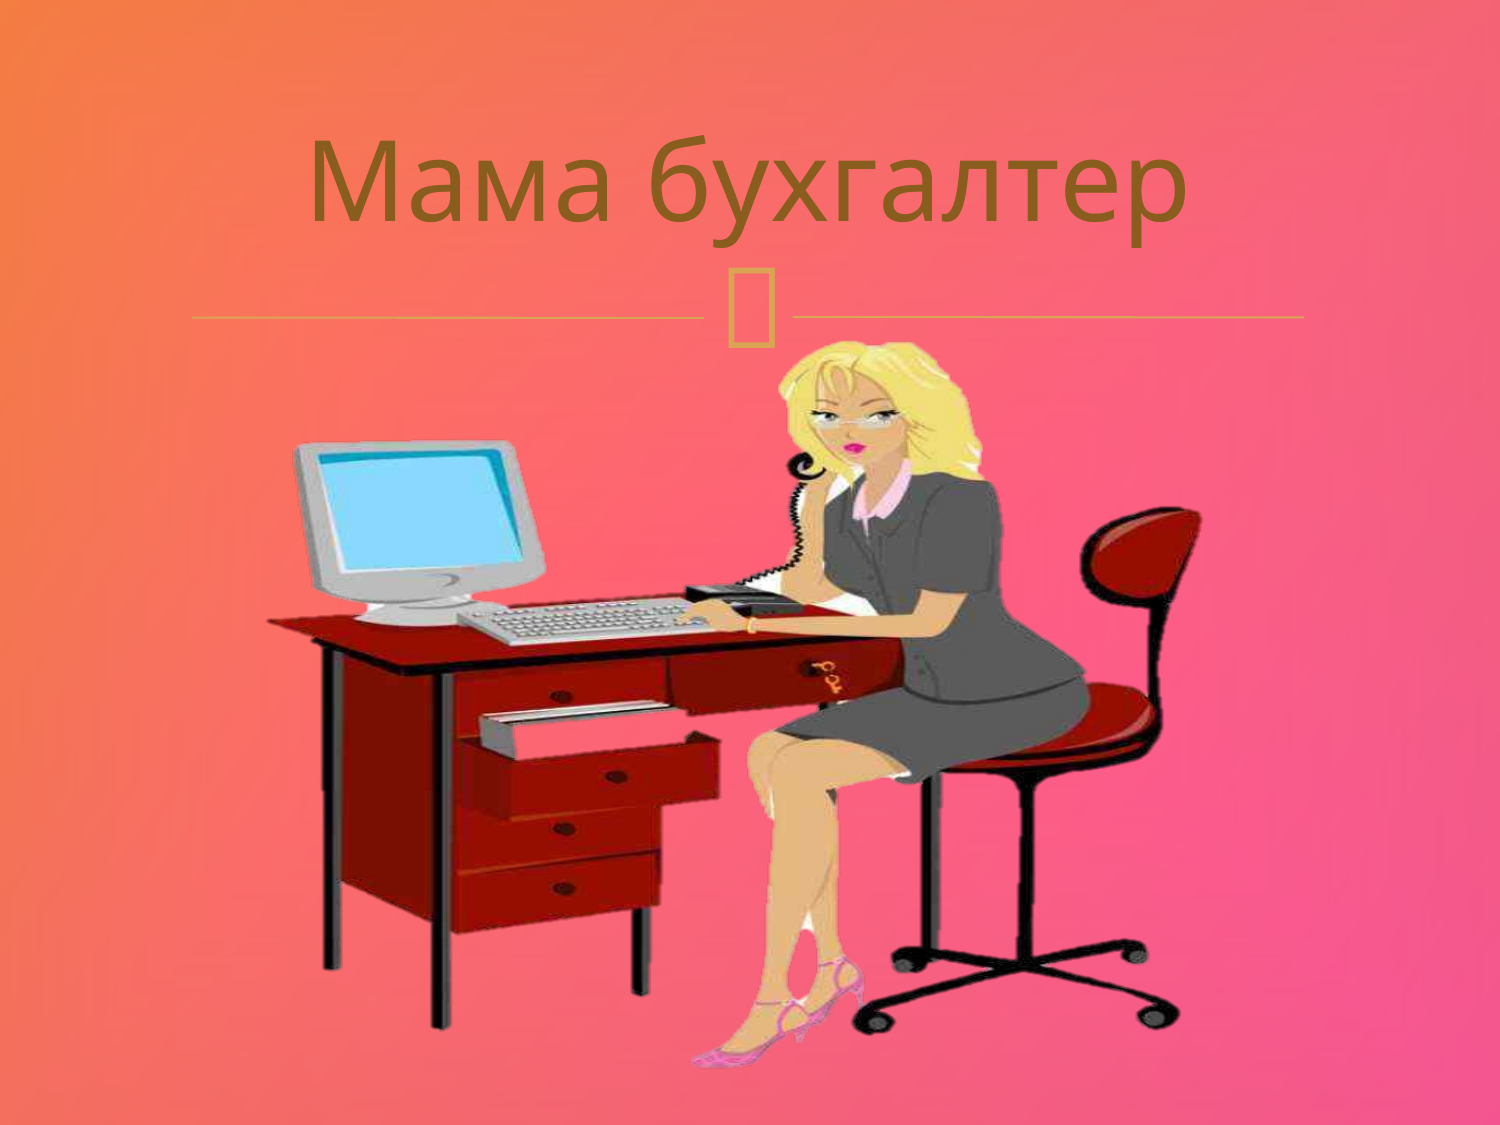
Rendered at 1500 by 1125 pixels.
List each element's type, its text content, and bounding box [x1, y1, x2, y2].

picture [249, 302, 1251, 1083]
title Мама бухгалтер [112, 90, 1385, 263]
